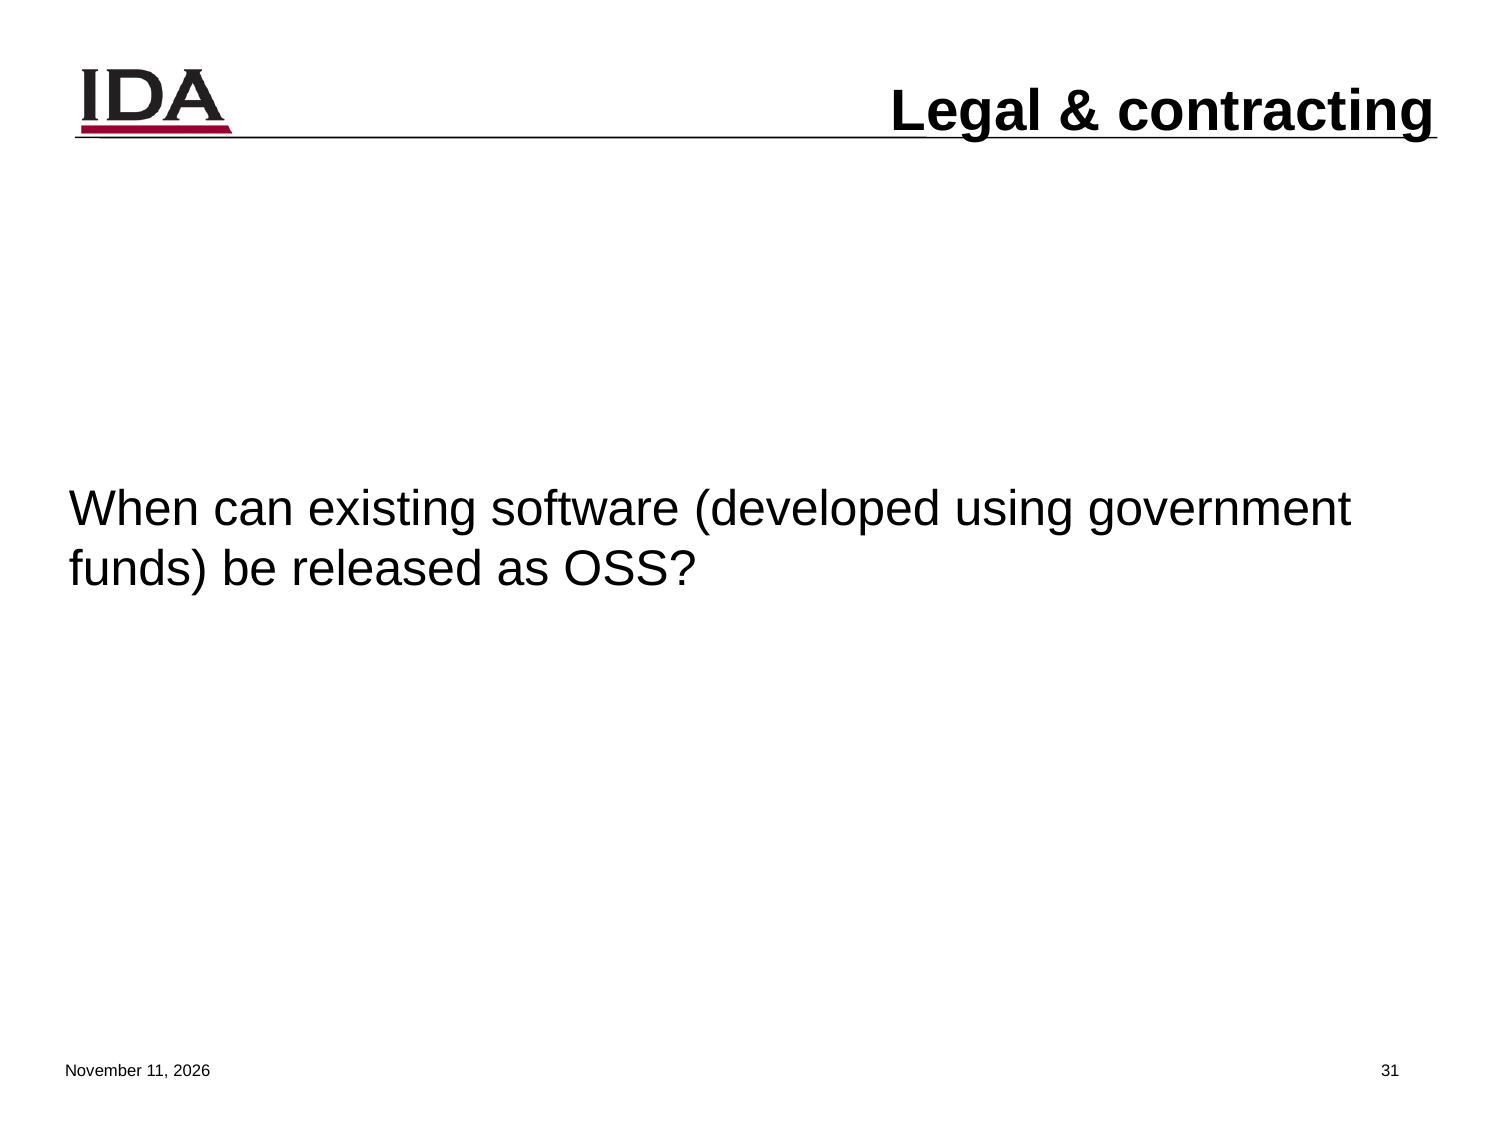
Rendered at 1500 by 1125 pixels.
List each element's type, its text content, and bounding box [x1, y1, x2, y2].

title Legal & contracting [424, 64, 1451, 151]
picture [77, 65, 233, 138]
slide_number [49, 1012, 363, 1088]
list When can existing software (developed using government funds) be released as OSS? [53, 187, 1401, 1013]
slide_number 30 [1101, 1012, 1415, 1088]
